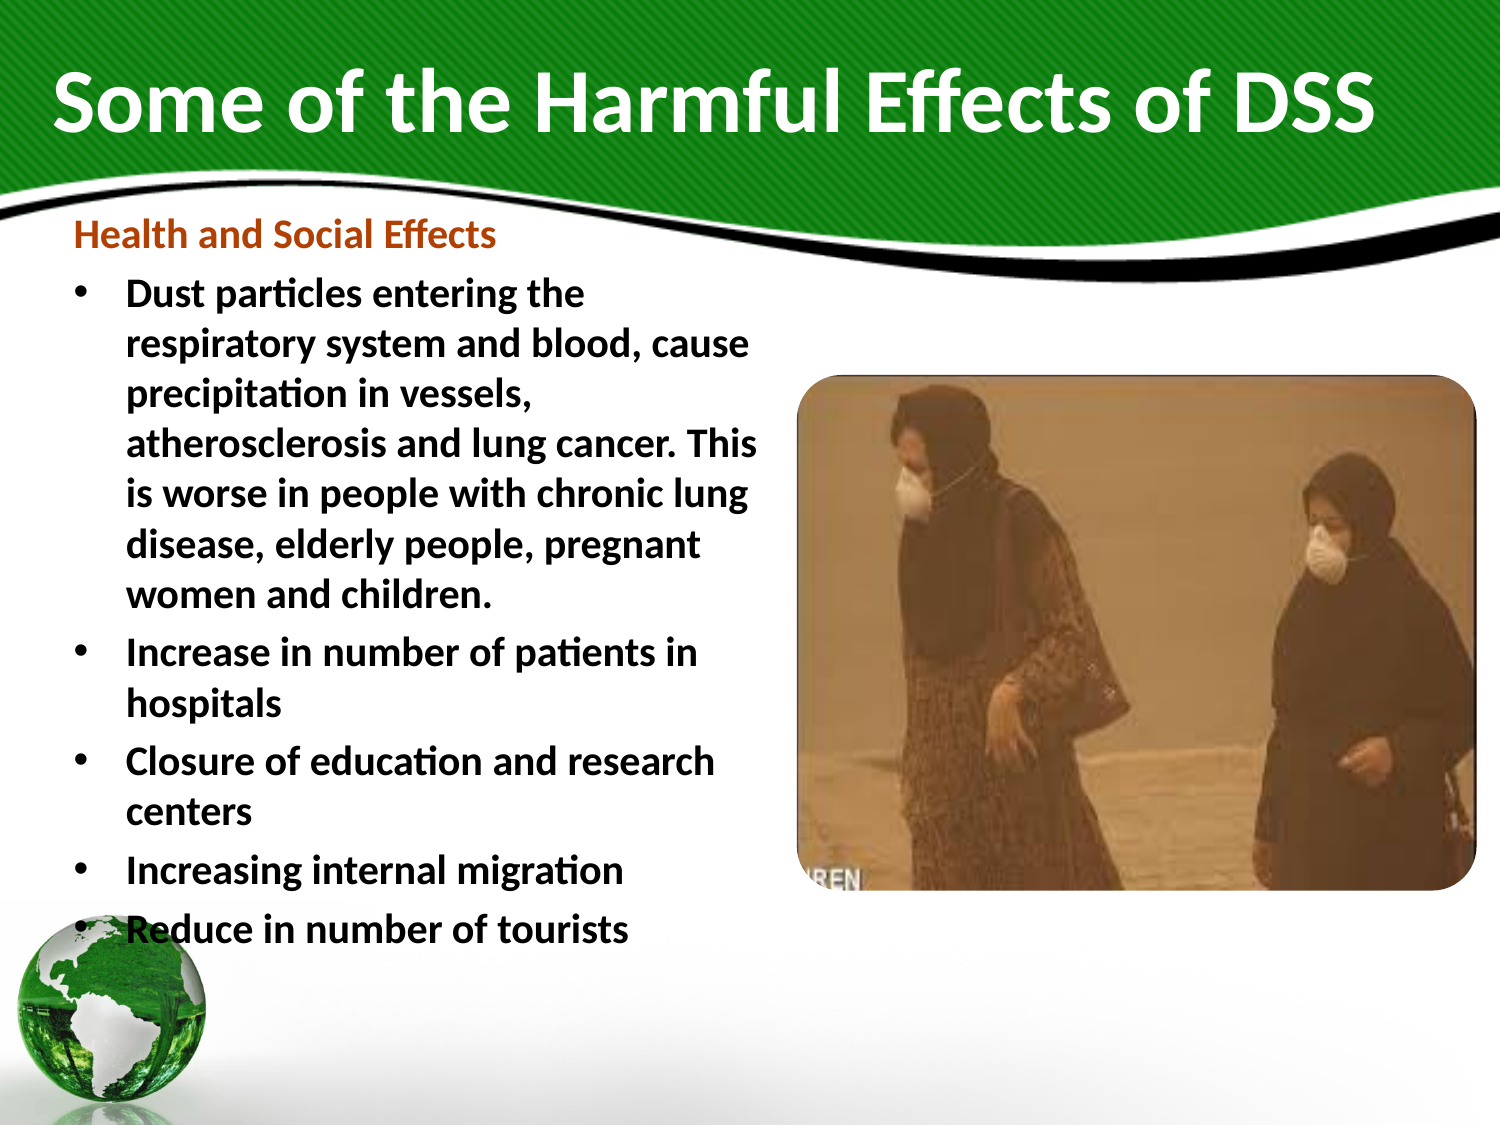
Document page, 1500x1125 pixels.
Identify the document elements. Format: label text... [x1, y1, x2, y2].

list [796, 374, 1477, 891]
picture [0, 0, 1500, 1125]
list Health and Social Effects Dust particles entering the respiratory system and blood, cause precipitation in vessels, atherosclerosis and lung cancer. This is worse in people with chronic lung disease, elderly people, pregnant women and children. Increase in number of patients in hospitals Closure of education and research centers Increasing internal migration Reduce in number of tourists [58, 199, 774, 961]
title Some of the Harmful Effects of DSS [37, 8, 1463, 183]
